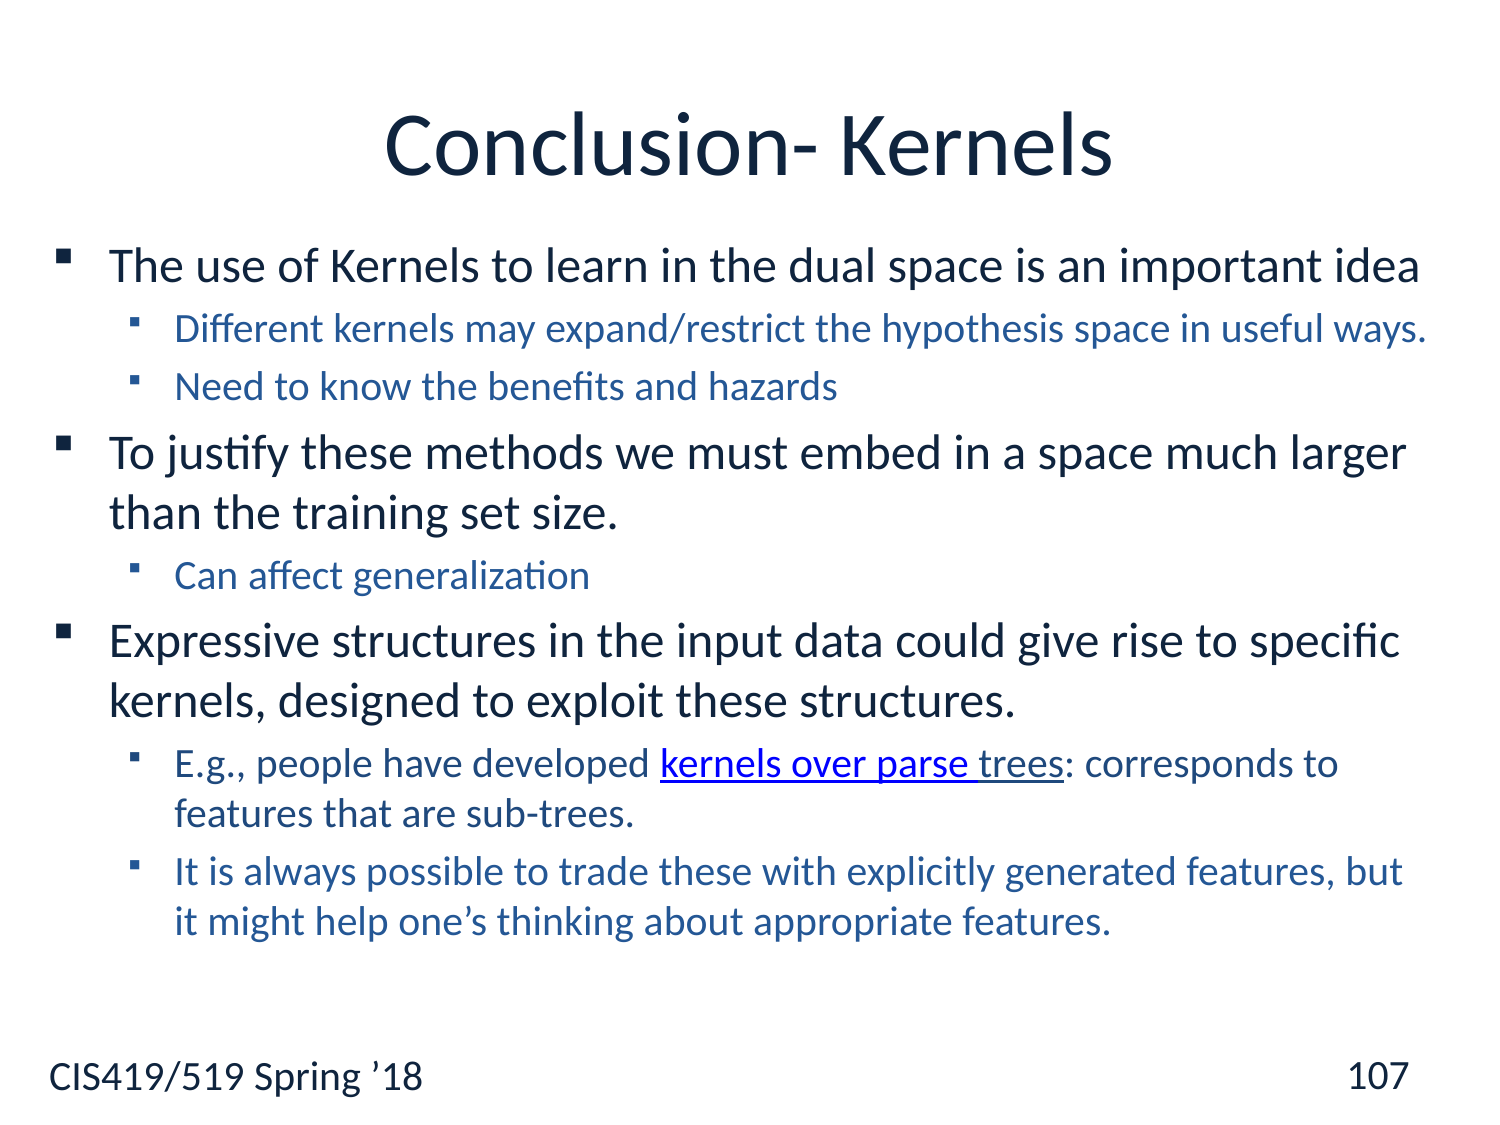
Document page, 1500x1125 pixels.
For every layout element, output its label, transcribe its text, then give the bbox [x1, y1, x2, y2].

title Conclusion- Kernels [75, 45, 1425, 224]
slide_number 107 [1074, 1042, 1425, 1103]
list The use of Kernels to learn in the dual space is an important idea Different kernels may expand/restrict the hypothesis space in useful ways. Need to know the benefits and hazards To justify these methods we must embed in a space much larger than the training set size. Can affect generalization Expressive structures in the input data could give rise to specific kernels, designed to exploit these structures. E.g., people have developed kernels over parse trees: corresponds to features that are sub-trees. It is always possible to trade these with explicitly generated features, but it might help one’s thinking about appropriate features. [37, 224, 1450, 982]
